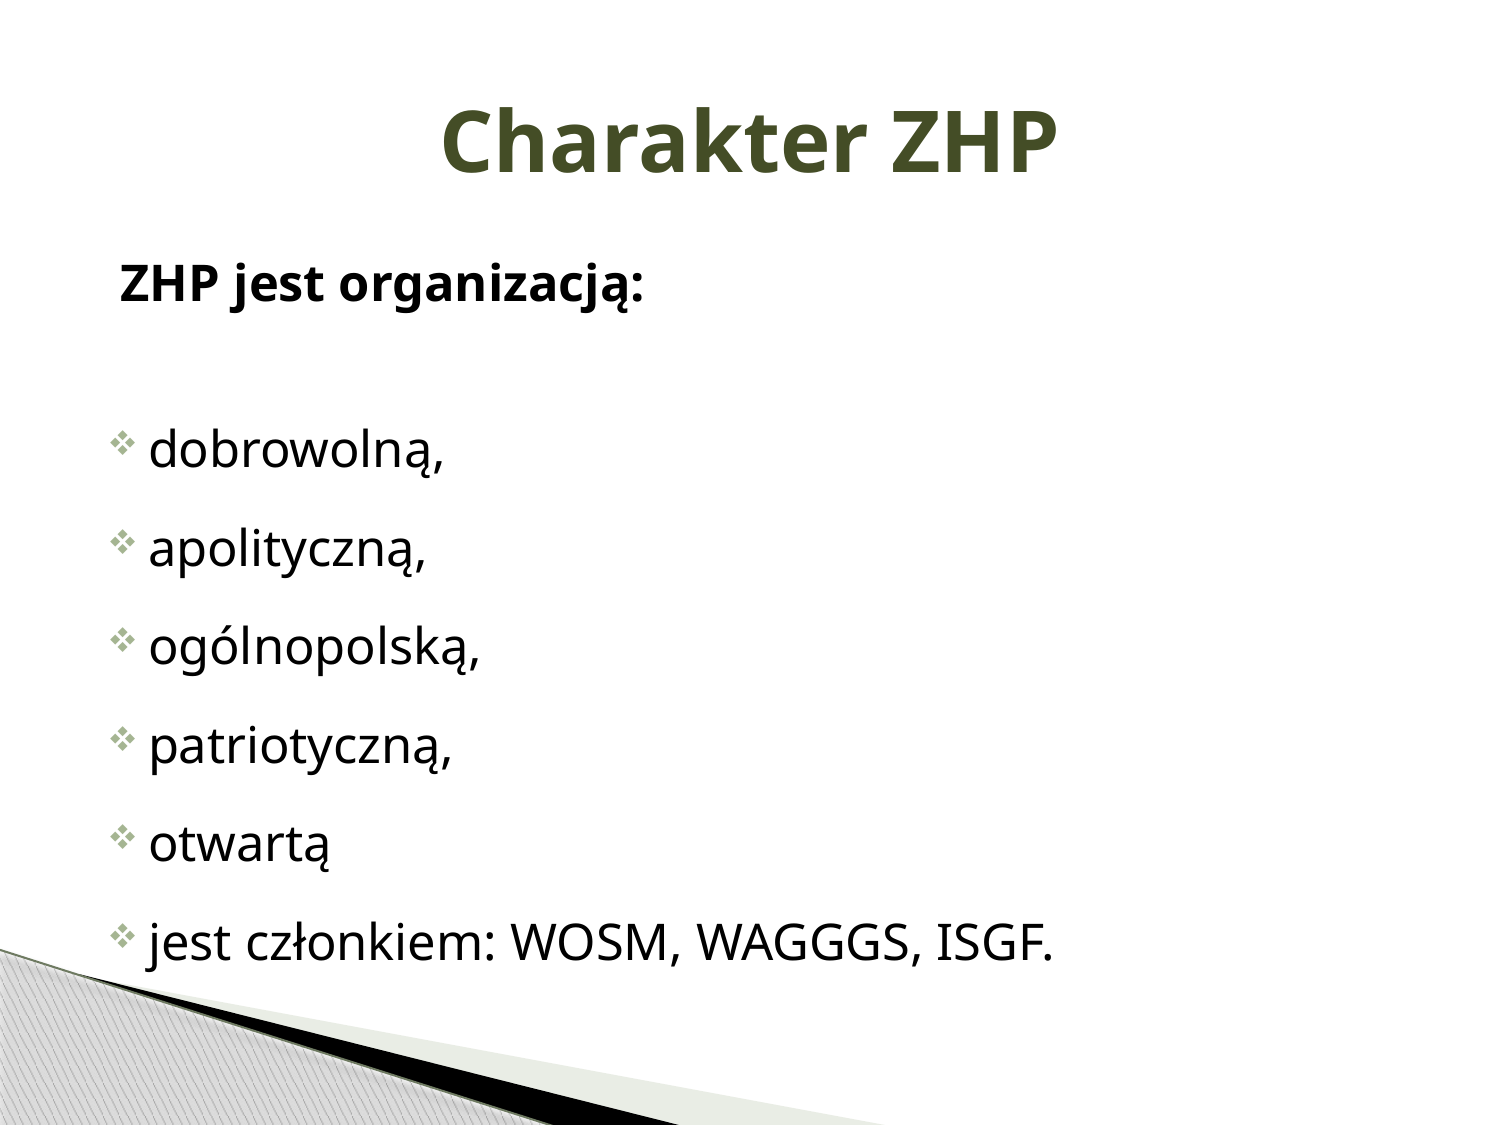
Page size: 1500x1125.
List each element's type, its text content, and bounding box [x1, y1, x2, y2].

title Charakter ZHP [75, 45, 1425, 233]
list ZHP jest organizacją: dobrowolną, apolityczną, ogólnopolską, patriotyczną, otwartą jest członkiem: WOSM, WAGGGS, ISGF. [75, 243, 1425, 986]
